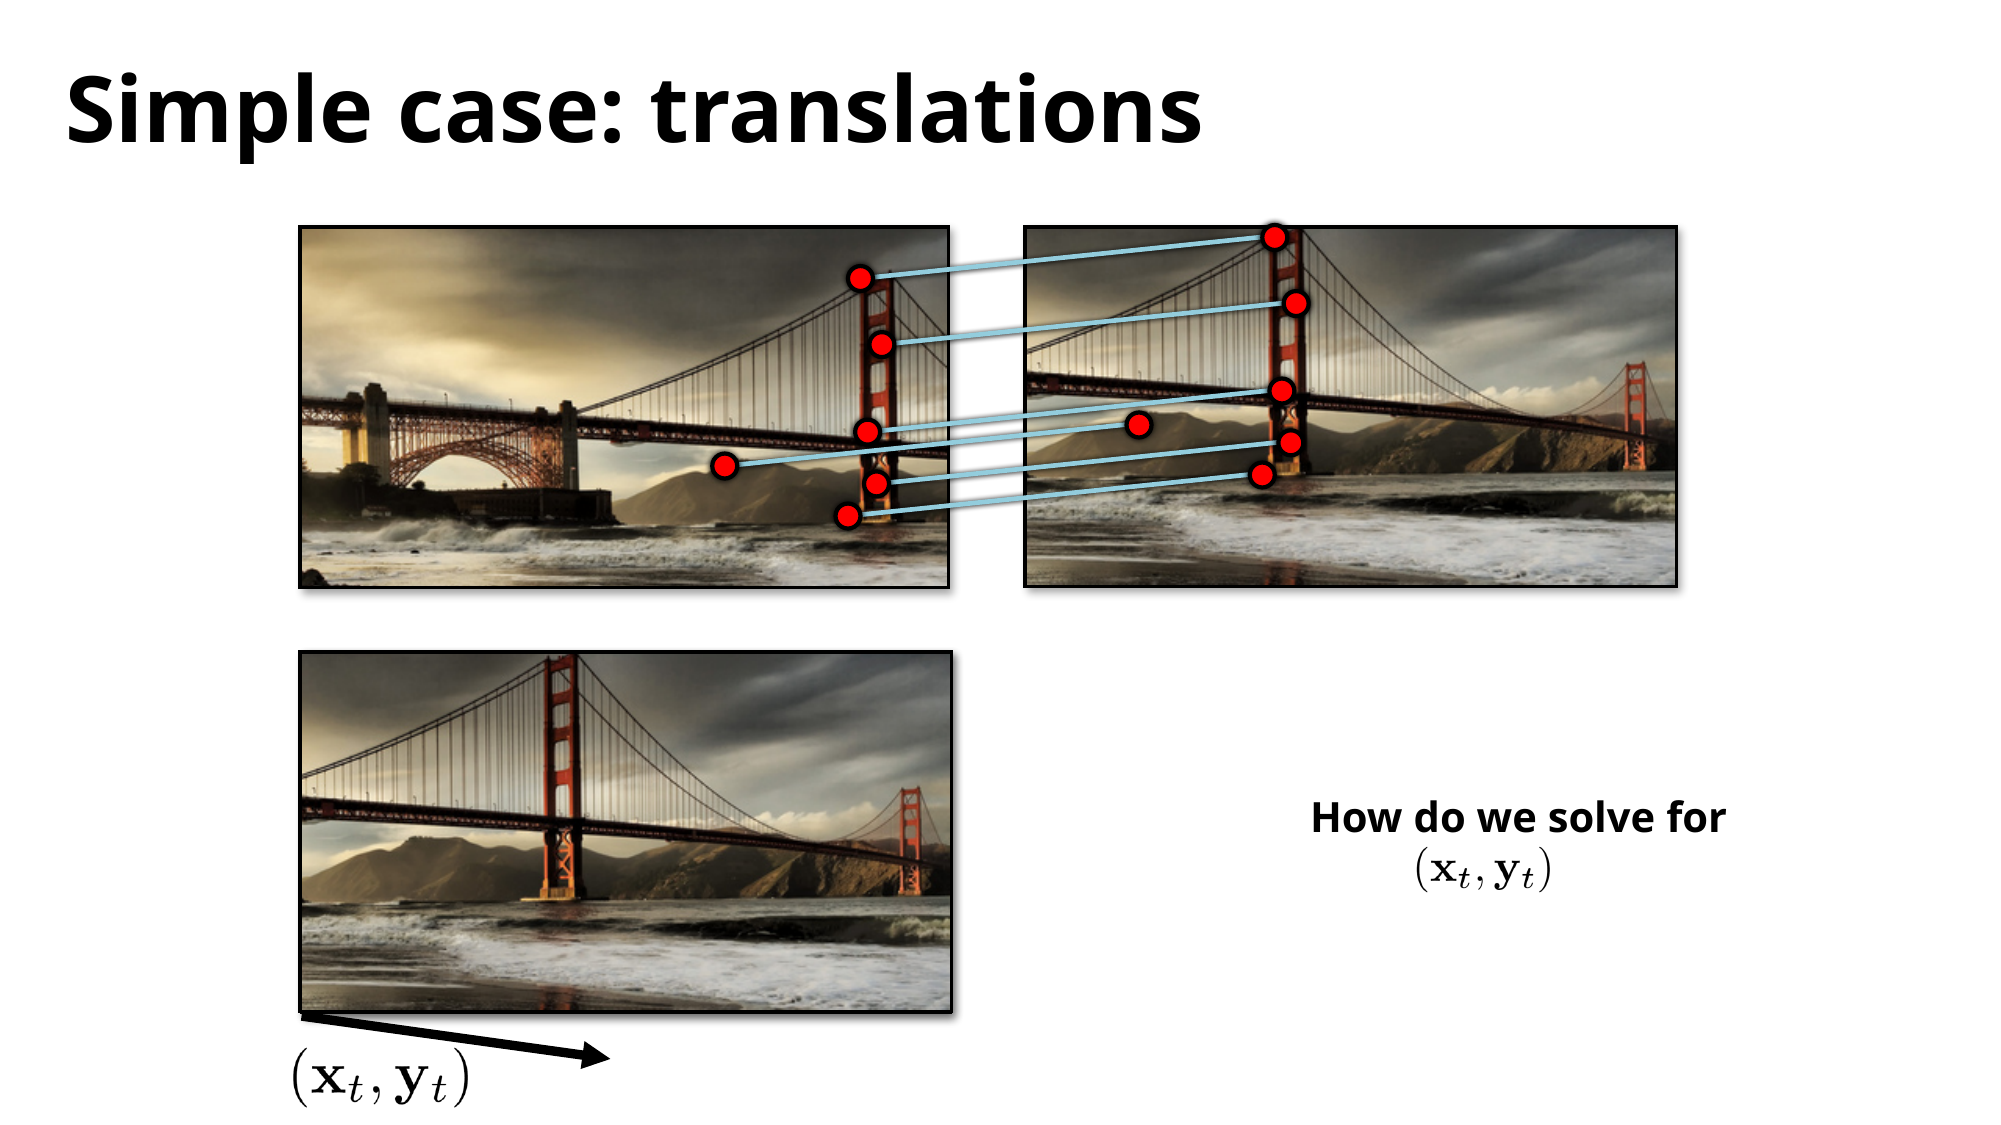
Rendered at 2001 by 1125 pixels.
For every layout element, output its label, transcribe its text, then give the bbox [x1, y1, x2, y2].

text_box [711, 224, 1309, 529]
title Simple case: translations [50, 12, 1675, 200]
picture [301, 228, 948, 587]
picture [1026, 228, 1676, 586]
picture [287, 1044, 473, 1112]
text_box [1324, 783, 1713, 901]
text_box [301, 1015, 611, 1060]
picture [301, 653, 951, 1012]
